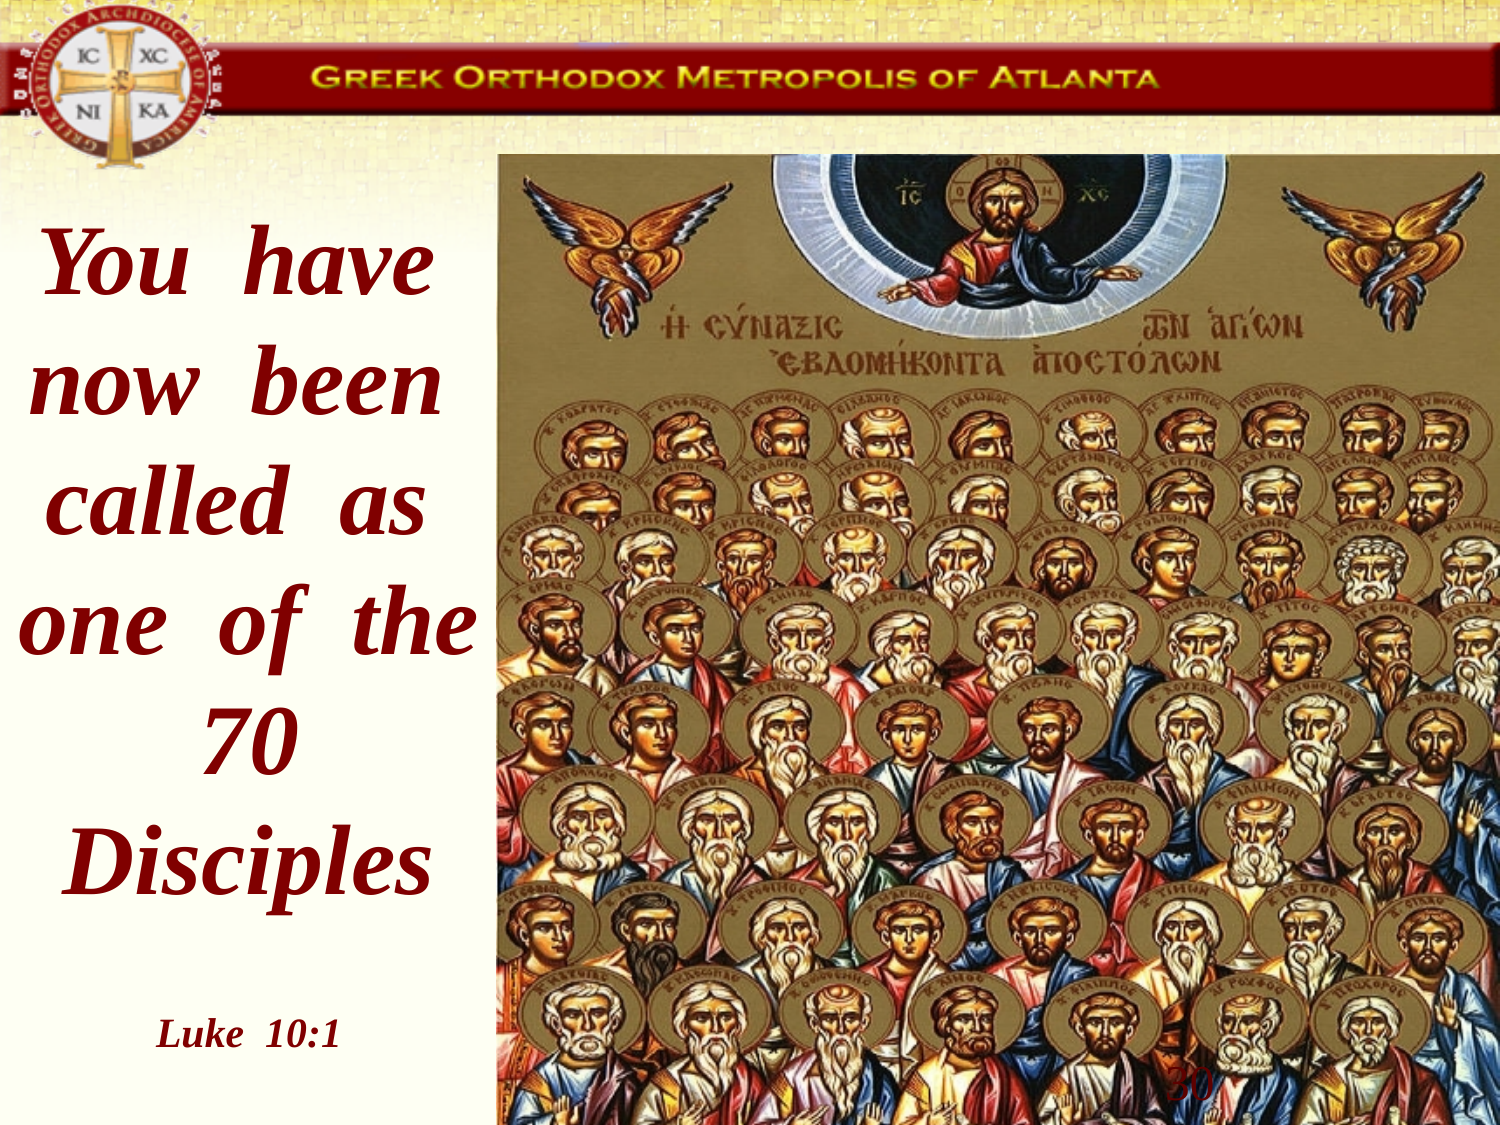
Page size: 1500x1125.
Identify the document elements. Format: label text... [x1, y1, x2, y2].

text_box You have now been called as one of the 70 Disciples Luke 10:1 [0, 187, 490, 1064]
picture [0, 0, 1500, 1125]
